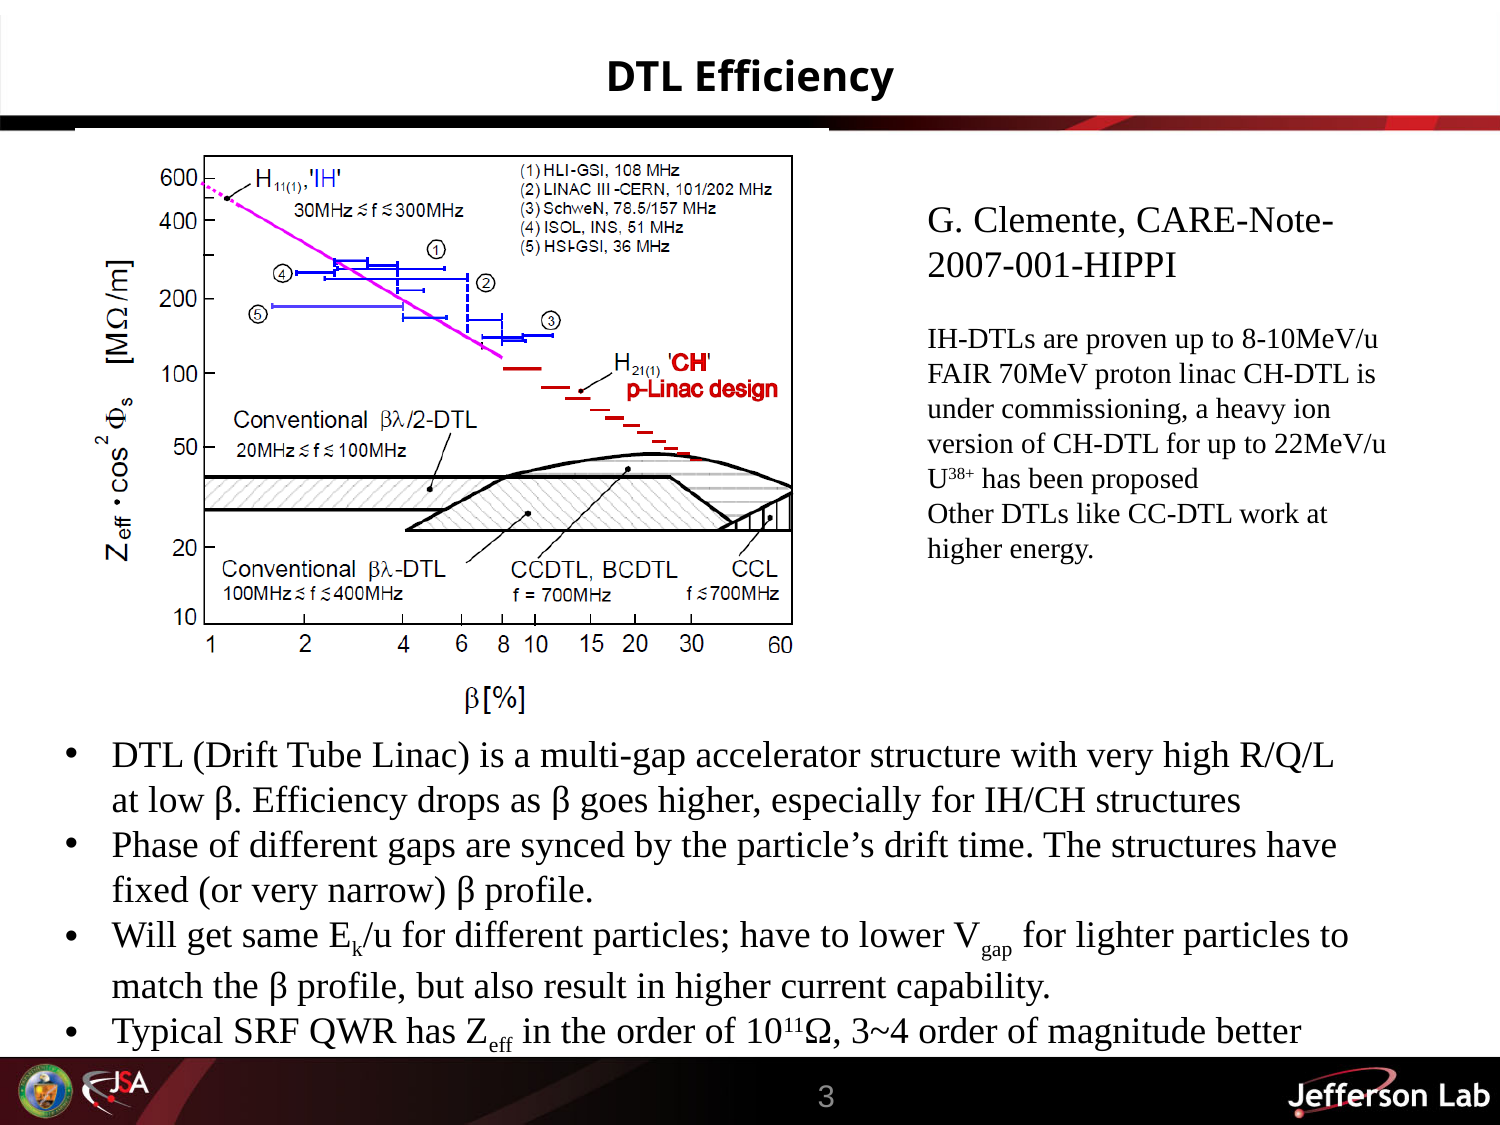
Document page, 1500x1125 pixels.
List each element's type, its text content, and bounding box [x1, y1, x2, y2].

text_box G. Clemente, CARE-Note-2007-001-HIPPI IH-DTLs are proven up to 8-10MeV/u FAIR 70MeV proton linac CH-DTL is under commissioning, a heavy ion version of CH-DTL for up to 22MeV/u U38+ has been proposed Other DTLs like CC-DTL work at higher energy. [912, 187, 1425, 572]
slide_number 3 [737, 1065, 850, 1125]
text_box DTL (Drift Tube Linac) is a multi-gap accelerator structure with very high R/Q/L at low β. Efficiency drops as β goes higher, especially for IH/CH structures Phase of different gaps are synced by the particle’s drift time. The structures have fixed (or very narrow) β profile. Will get same Ek/u for different particles; have to lower Vgap for lighter particles to match the β profile, but also result in higher current capability. Typical SRF QWR has Zeff in the order of 1011Ω, 3~4 order of magnitude better [50, 722, 1375, 1065]
picture [0, 0, 1500, 1125]
title DTL Efficiency [112, 0, 1388, 150]
